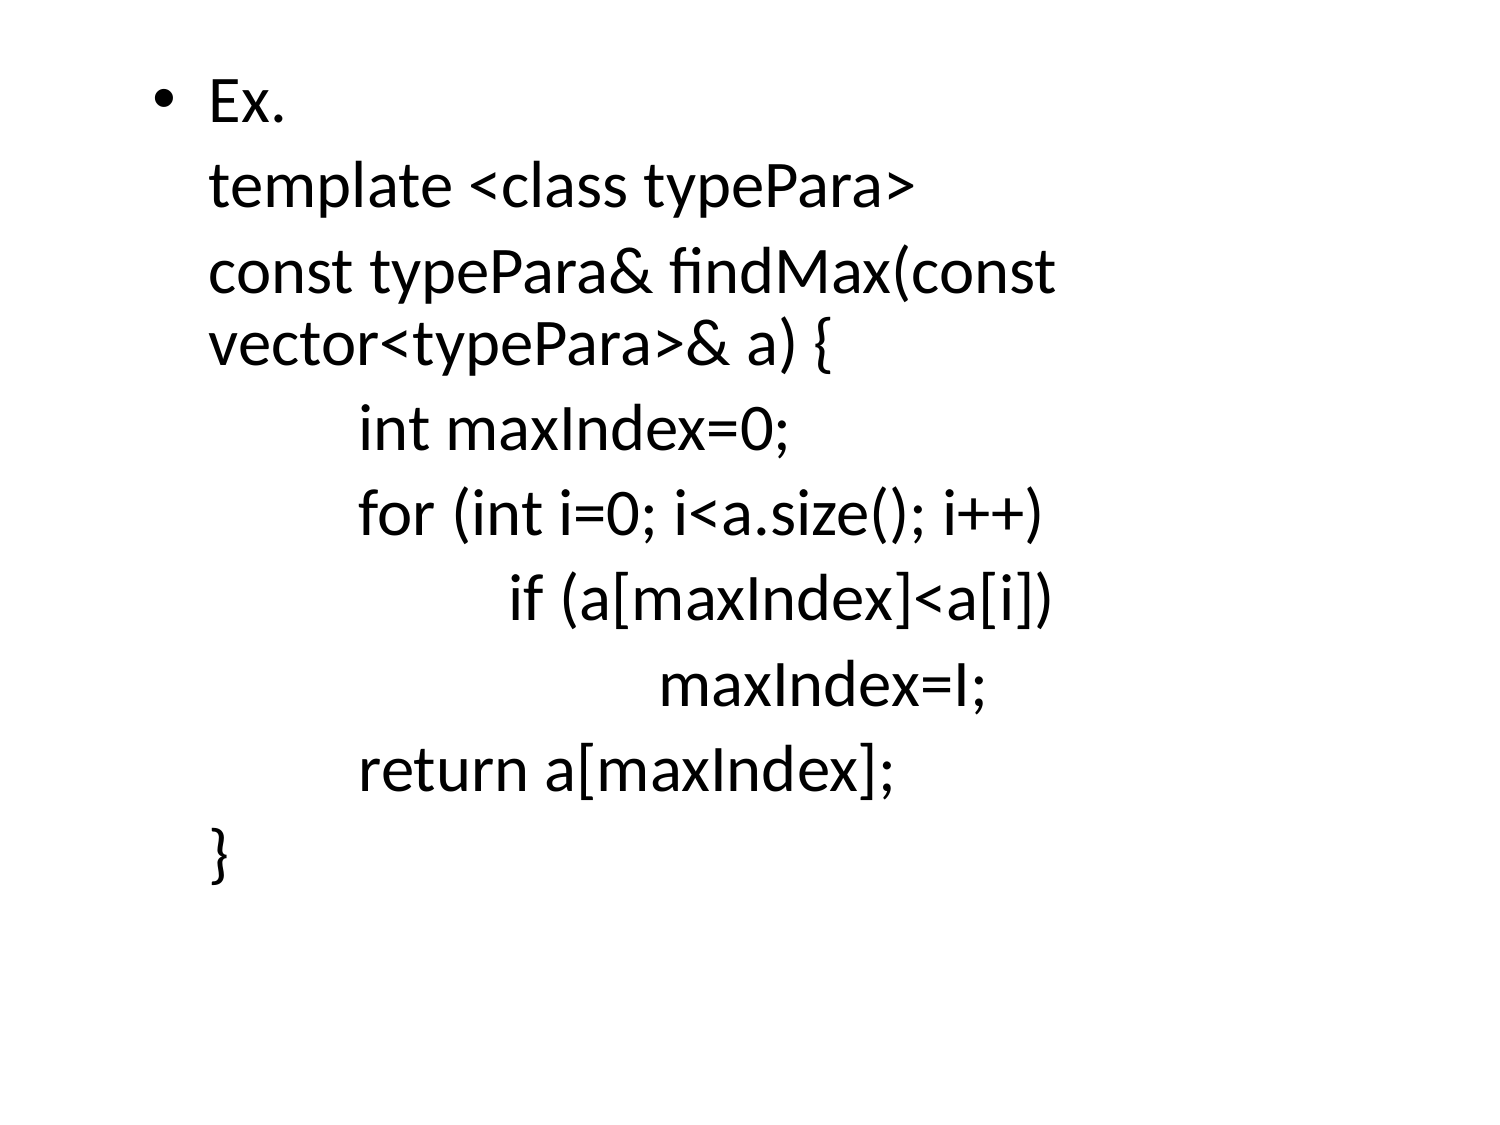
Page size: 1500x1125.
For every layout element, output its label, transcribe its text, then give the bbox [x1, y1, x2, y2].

list Ex. template <class typePara> const typePara& findMax(const vector<typePara>& a) { int maxIndex=0; for (int i=0; i<a.size(); i++) if (a[maxIndex]<a[i]) maxIndex=I; return a[maxIndex]; } [137, 57, 1413, 988]
